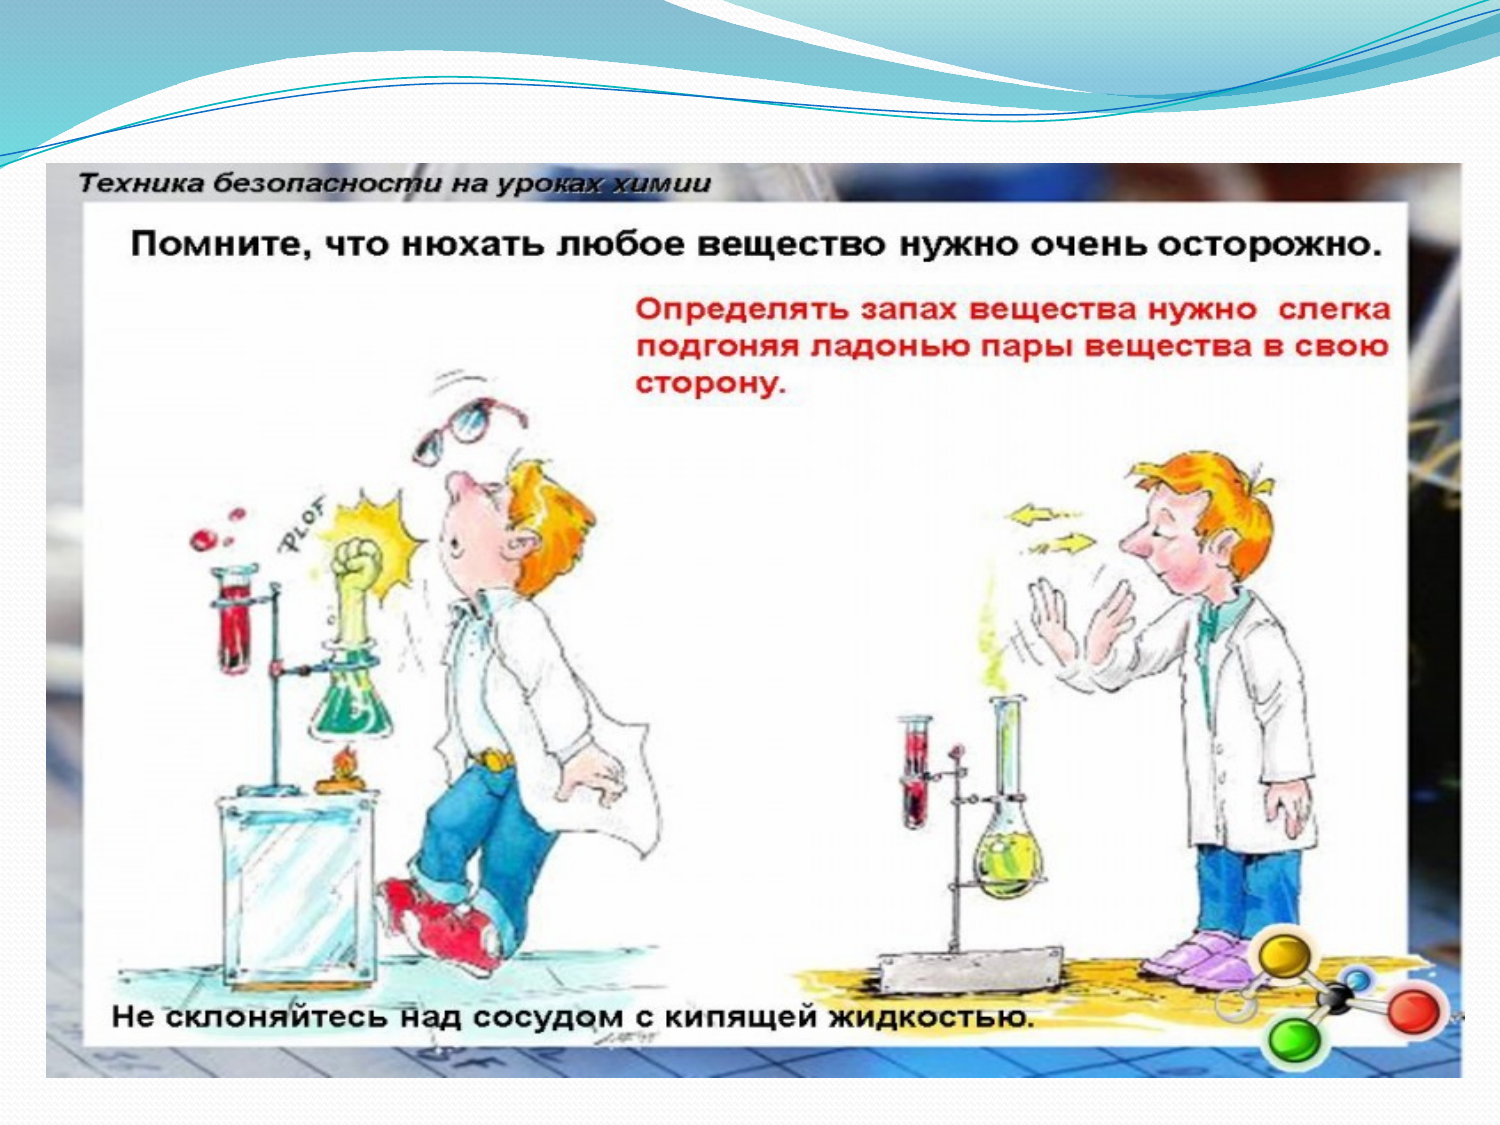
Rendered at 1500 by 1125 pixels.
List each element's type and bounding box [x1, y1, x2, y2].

list [46, 163, 1466, 1079]
